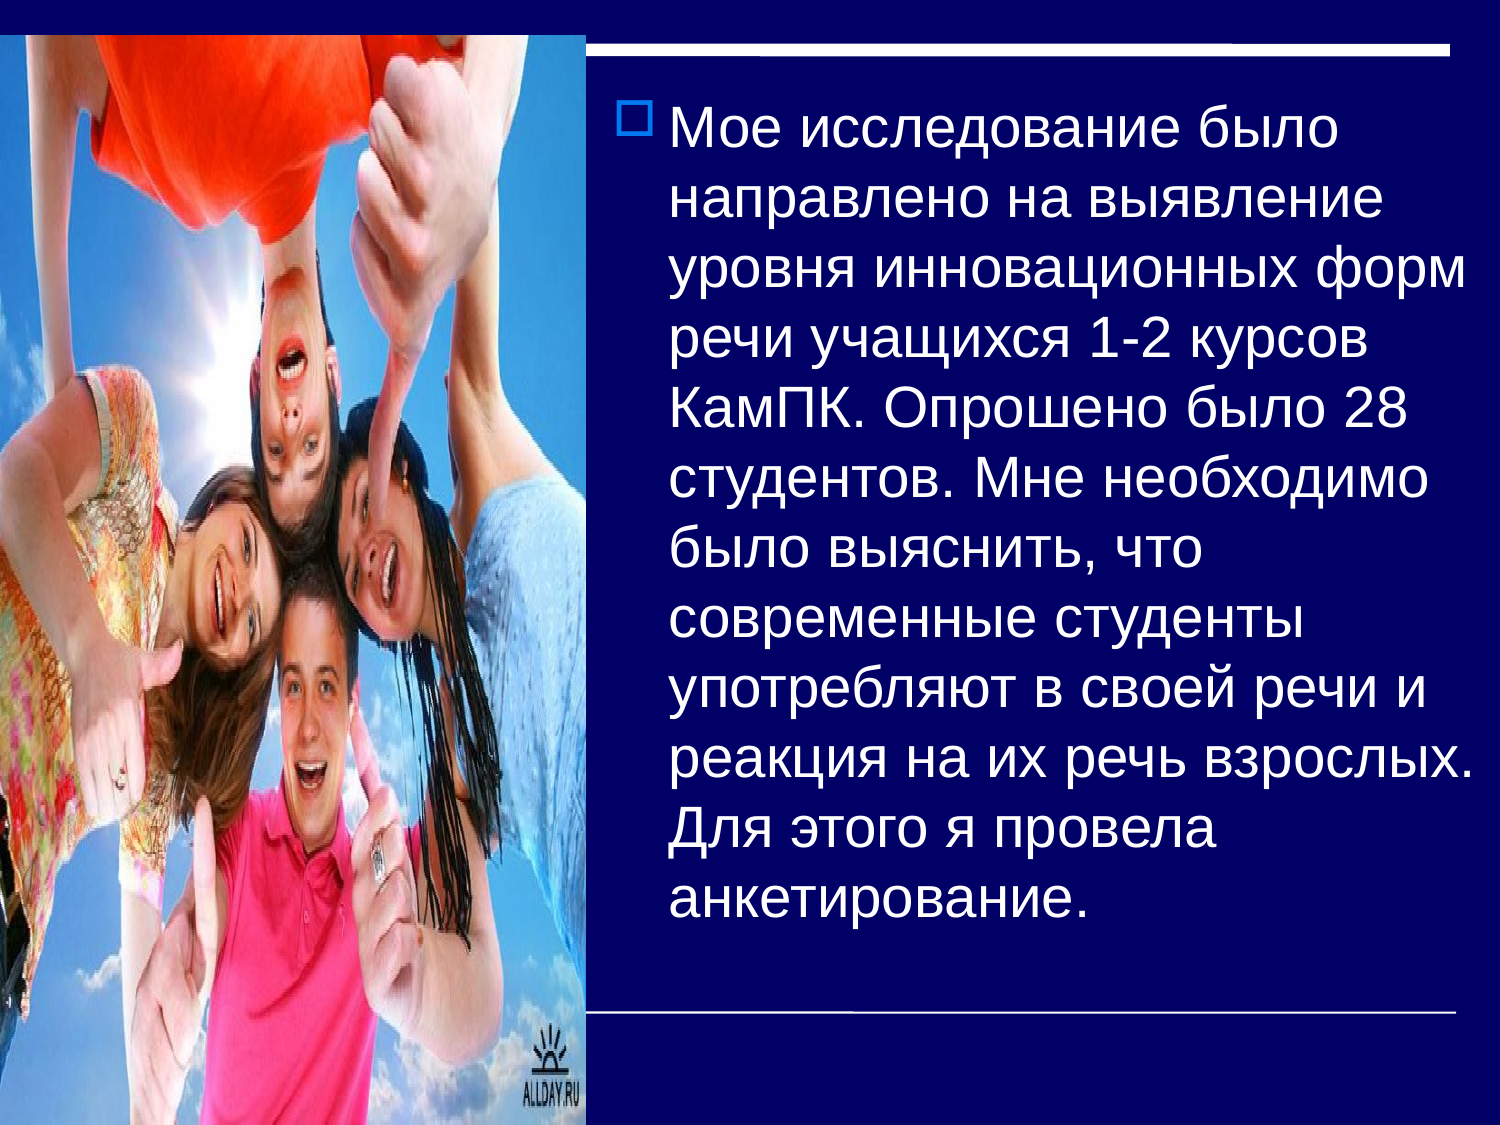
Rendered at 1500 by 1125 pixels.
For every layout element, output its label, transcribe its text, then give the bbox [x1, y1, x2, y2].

picture [0, 34, 587, 1125]
list Мое исследование было направлено на выявление уровня инновационных форм речи учащихся 1-2 курсов КамПК. Опрошено было 28 студентов. Мне необходимо было выяснить, что современные студенты употребляют в своей речи и реакция на их речь взрослых. Для этого я провела анкетирование. [597, 82, 1500, 995]
